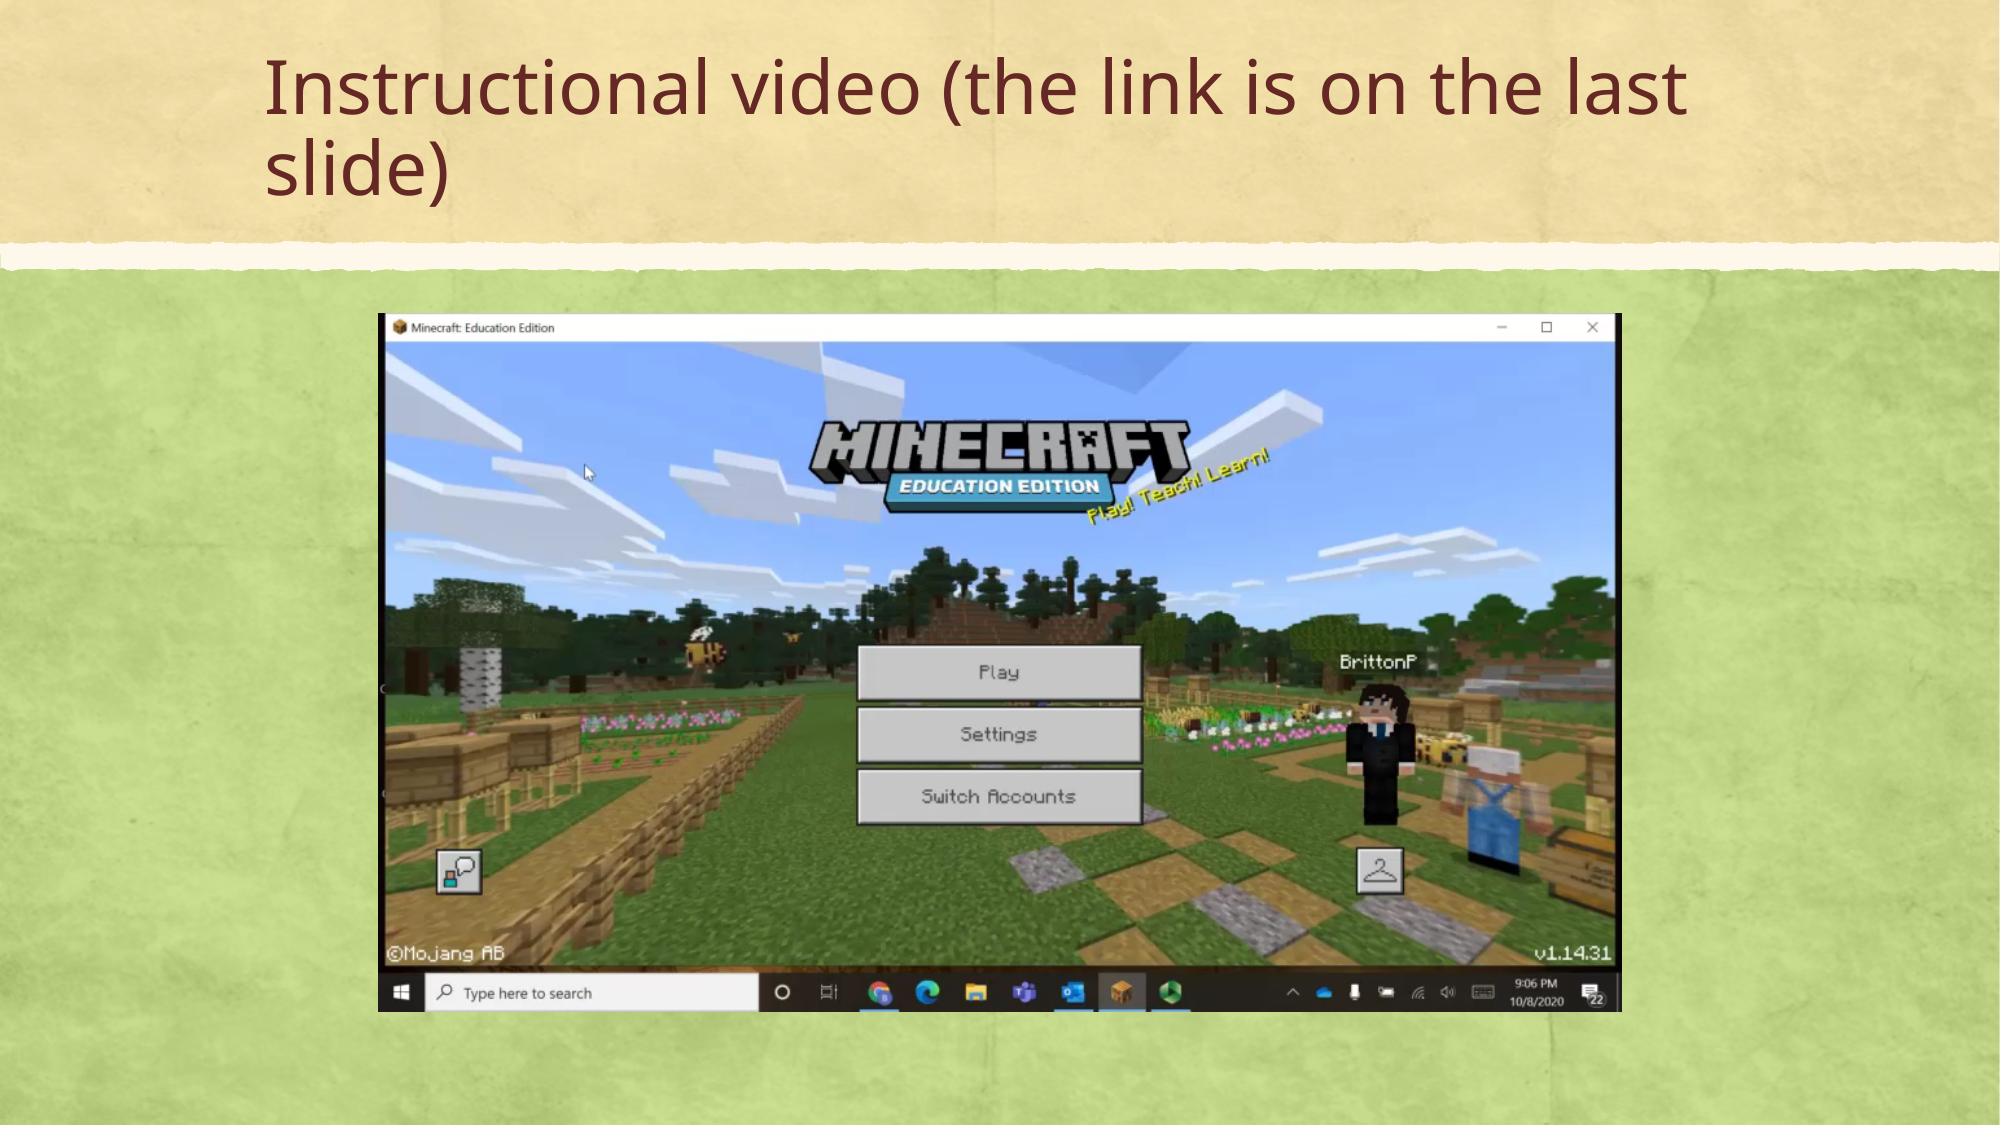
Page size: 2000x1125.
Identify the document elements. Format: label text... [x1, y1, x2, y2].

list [377, 312, 1623, 1013]
title Instructional video (the link is on the last slide) [249, 31, 1750, 219]
